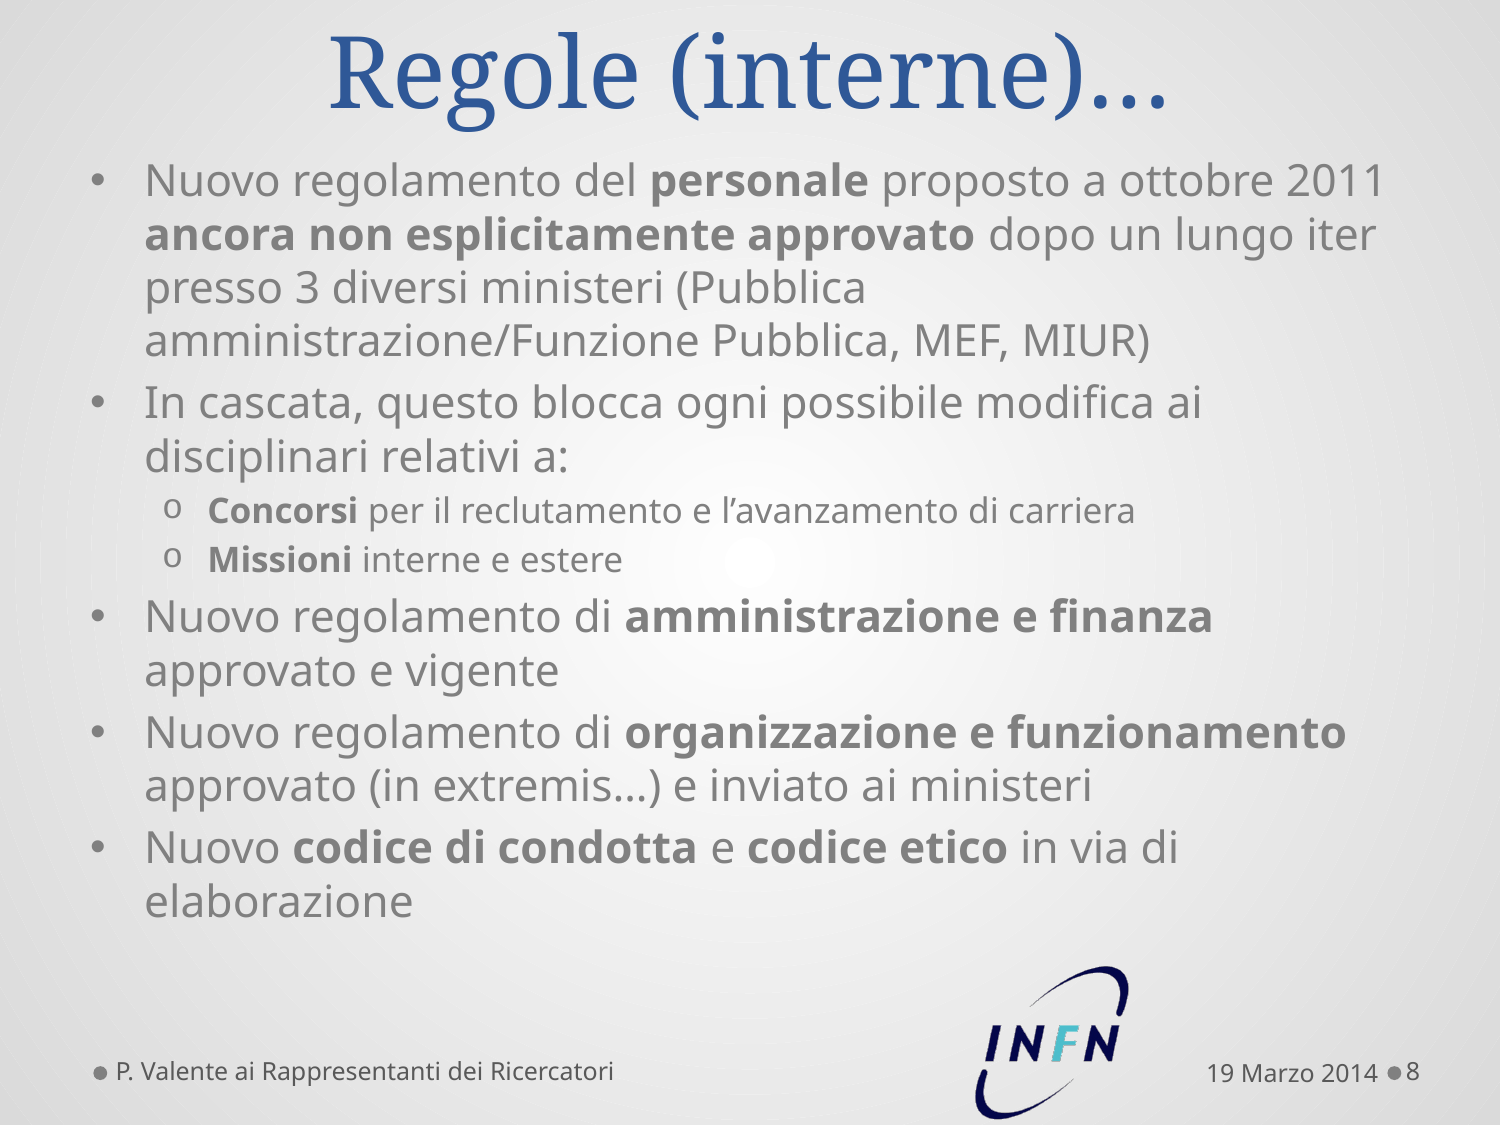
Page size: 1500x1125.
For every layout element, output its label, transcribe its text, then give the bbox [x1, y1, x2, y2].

title Regole (interne)… [75, 0, 1425, 144]
list Nuovo regolamento del personale proposto a ottobre 2011 ancora non esplicitamente approvato dopo un lungo iter presso 3 diversi ministeri (Pubblica amministrazione/Funzione Pubblica, MEF, MIUR) In cascata, questo blocca ogni possibile modifica ai disciplinari relativi a: Concorsi per il reclutamento e l’avanzamento di carriera Missioni interne e estere Nuovo regolamento di amministrazione e finanza approvato e vigente Nuovo regolamento di organizzazione e funzionamento approvato (in extremis…) e inviato ai ministeri Nuovo codice di condotta e codice etico in via di elaborazione [75, 144, 1425, 949]
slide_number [1043, 1042, 1386, 1103]
slide_number 8 [1401, 1042, 1494, 1103]
footer P. Valente ai Rappresentanti dei Ricercatori [108, 1042, 853, 1103]
picture [967, 960, 1136, 1125]
